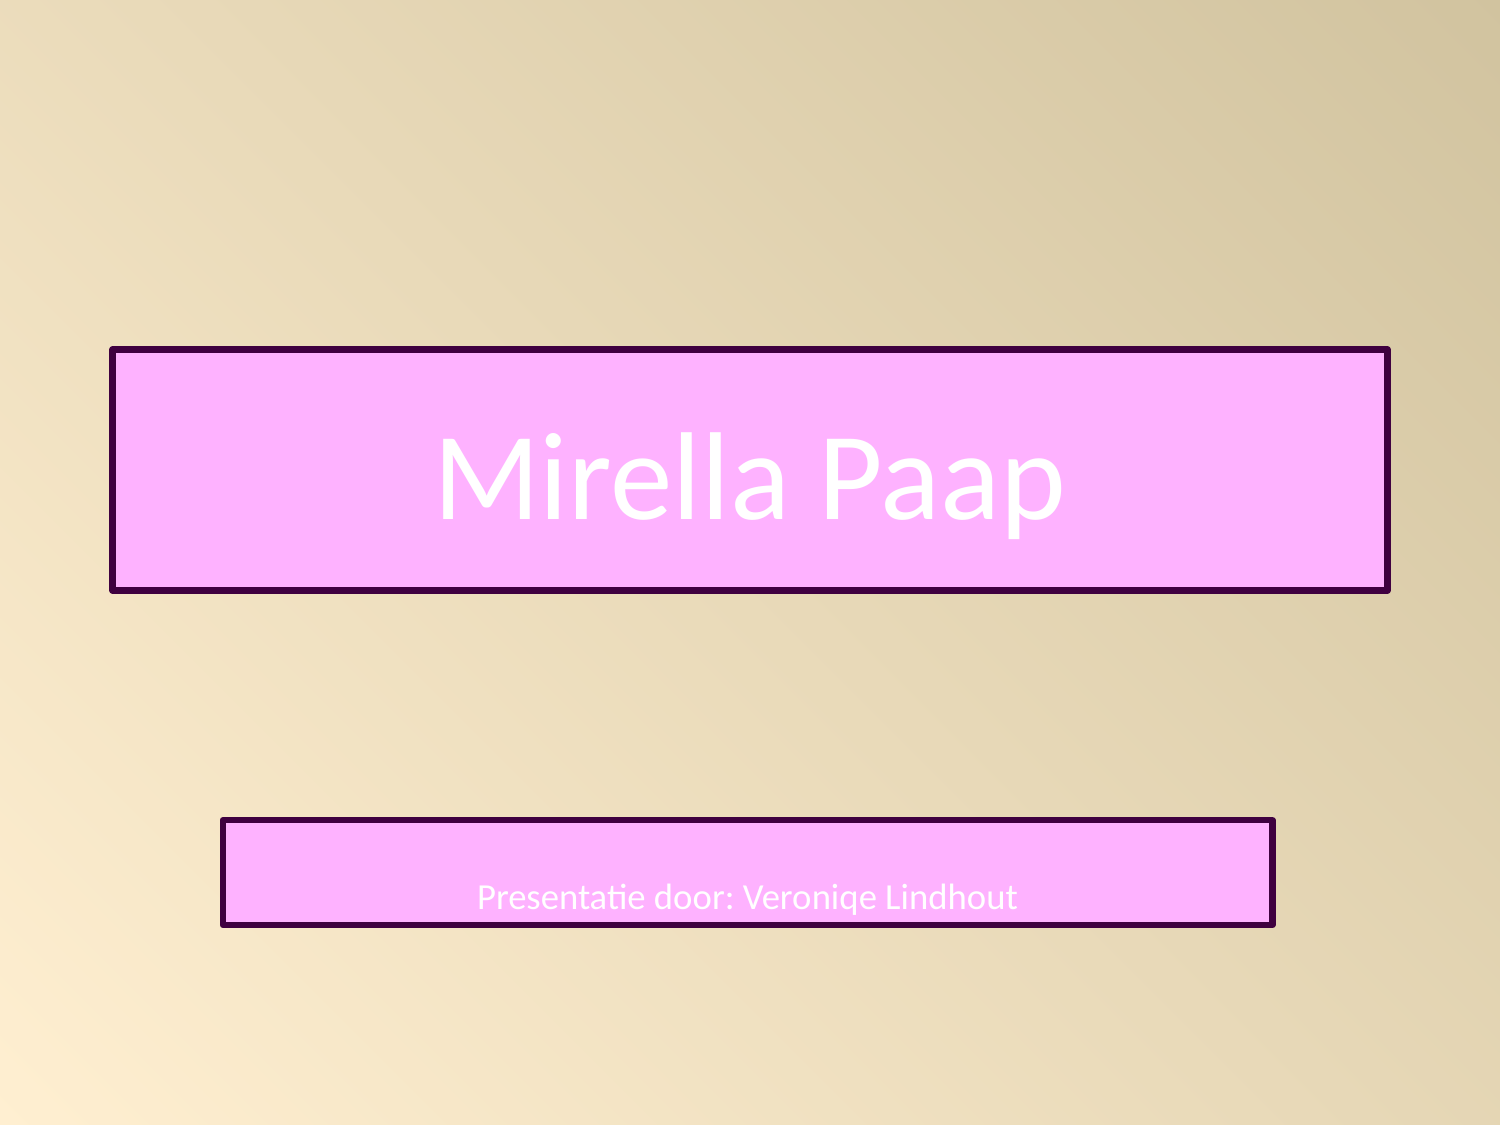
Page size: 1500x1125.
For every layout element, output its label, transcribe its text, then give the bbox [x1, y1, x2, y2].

subtitle Presentatie door: Veroniqe Lindhout [220, 817, 1276, 928]
title Mirella Paap [109, 346, 1391, 594]
